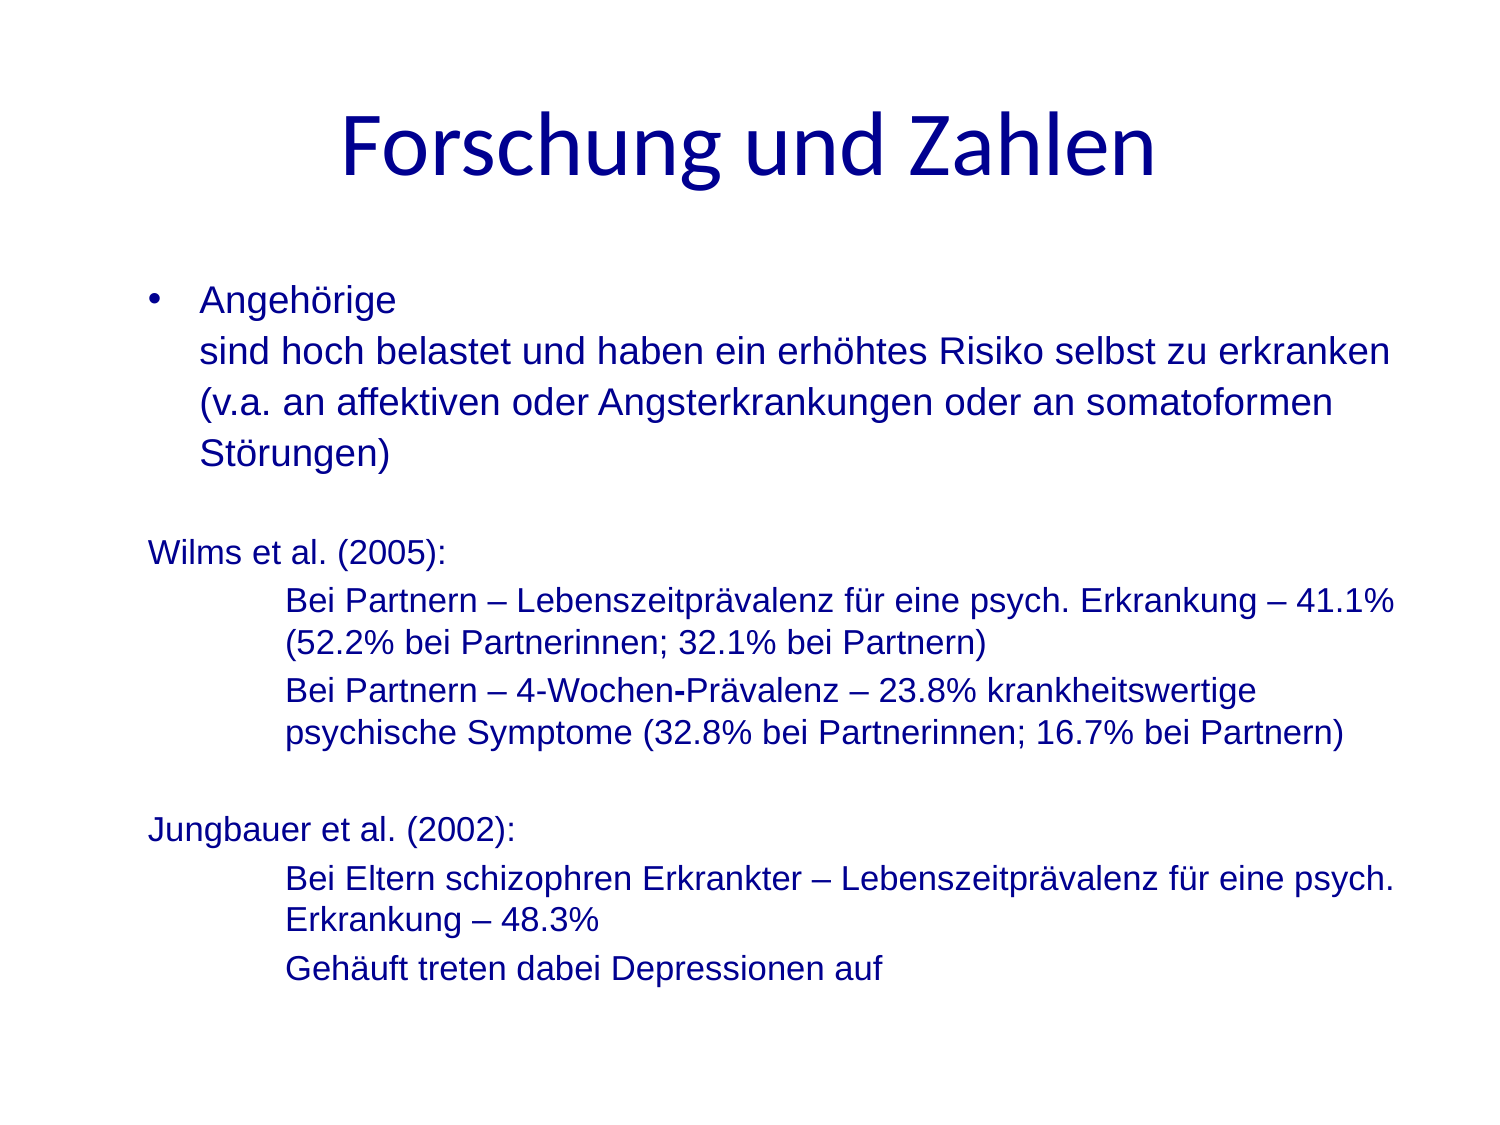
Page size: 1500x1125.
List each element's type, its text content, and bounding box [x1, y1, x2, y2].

title Forschung und Zahlen [75, 45, 1425, 233]
list Angehörige sind hoch belastet und haben ein erhöhtes Risiko selbst zu erkranken (v.a. an affektiven oder Angsterkrankungen oder an somatoformen Störungen) Wilms et al. (2005): Bei Partnern – Lebenszeitprävalenz für eine psych. Erkrankung – 41.1% (52.2% bei Partnerinnen; 32.1% bei Partnern) Bei Partnern – 4-Wochen-Prävalenz – 23.8% krankheitswertige psychische Symptome (32.8% bei Partnerinnen; 16.7% bei Partnern) Jungbauer et al. (2002): Bei Eltern schizophren Erkrankter – Lebenszeitprävalenz für eine psych. Erkrankung – 48.3% Gehäuft treten dabei Depressionen auf [132, 262, 1425, 1005]
